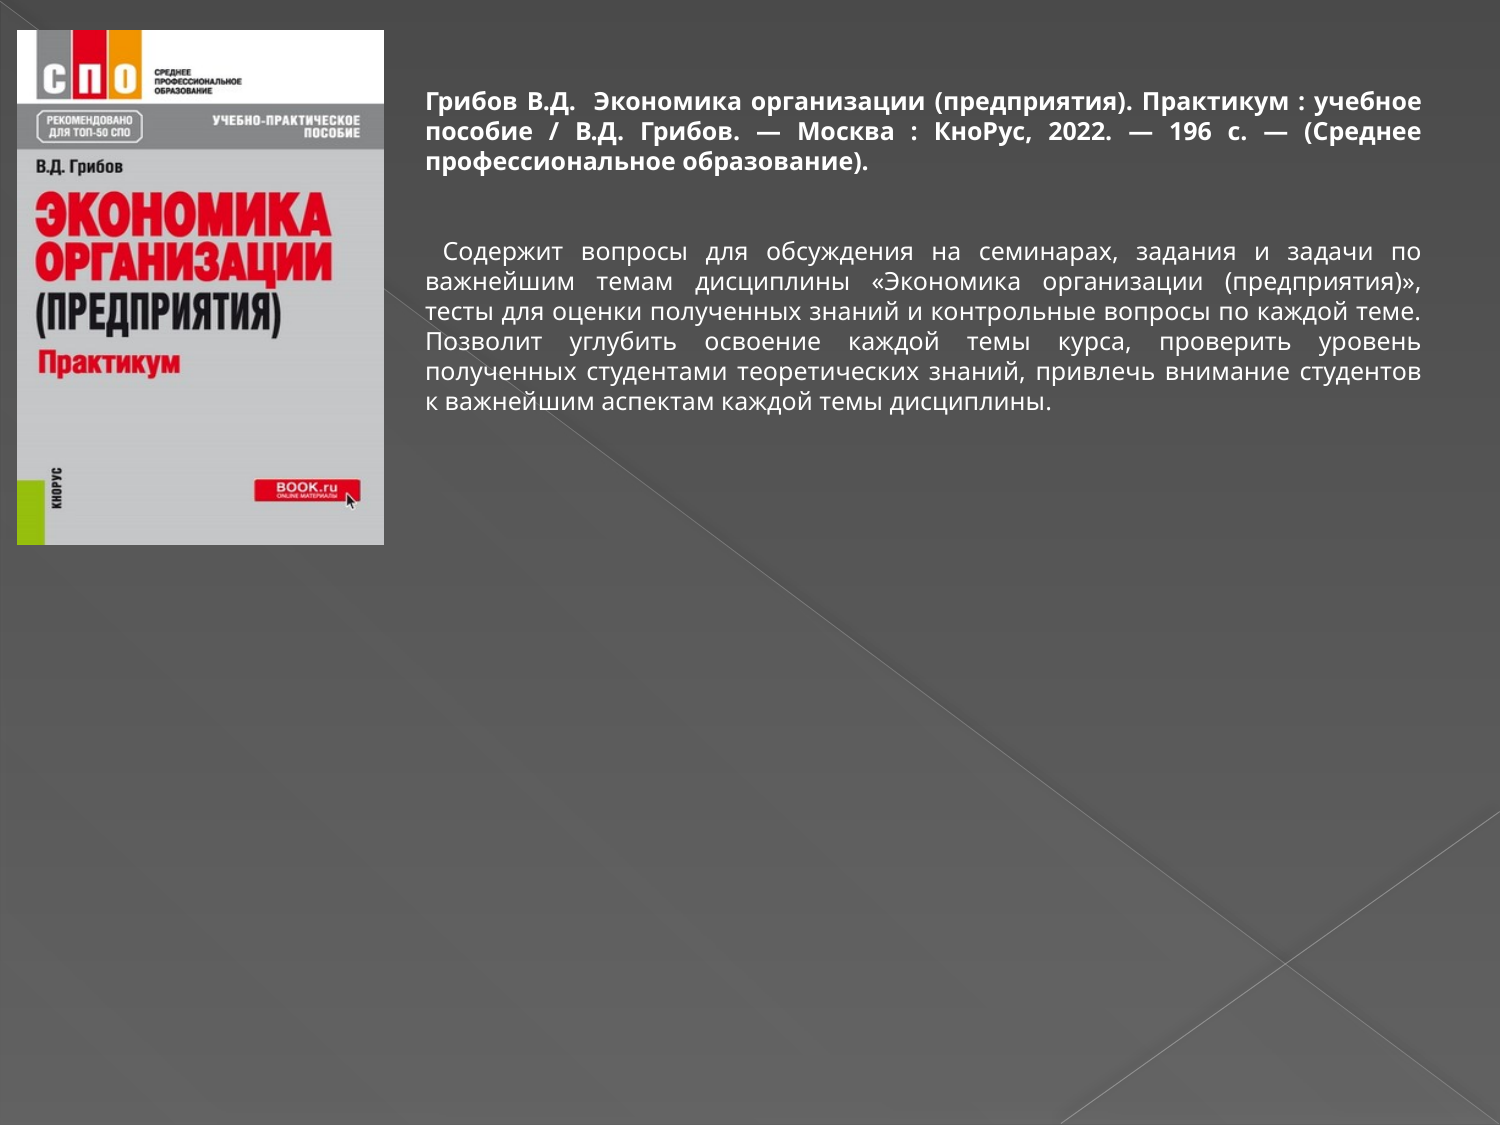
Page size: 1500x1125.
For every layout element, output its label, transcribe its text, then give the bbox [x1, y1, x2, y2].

text_box Грибов В.Д. Экономика организации (предприятия). Практикум : учебное пособие / В.Д. Грибов. — Москва : КноРус, 2022. — 196 с. — (Среднее профессиональное образование). Содержит вопросы для обсуждения на семинарах, задания и задачи по важнейшим темам дисциплины «Экономика организации (предприятия)», тесты для оценки полученных знаний и контрольные вопросы по каждой теме. Позволит углубить освоение каждой темы курса, проверить уровень полученных студентами теоретических знаний, привлечь внимание студентов к важнейшим аспектам каждой темы дисциплины. [410, 78, 1438, 423]
picture [17, 30, 385, 545]
